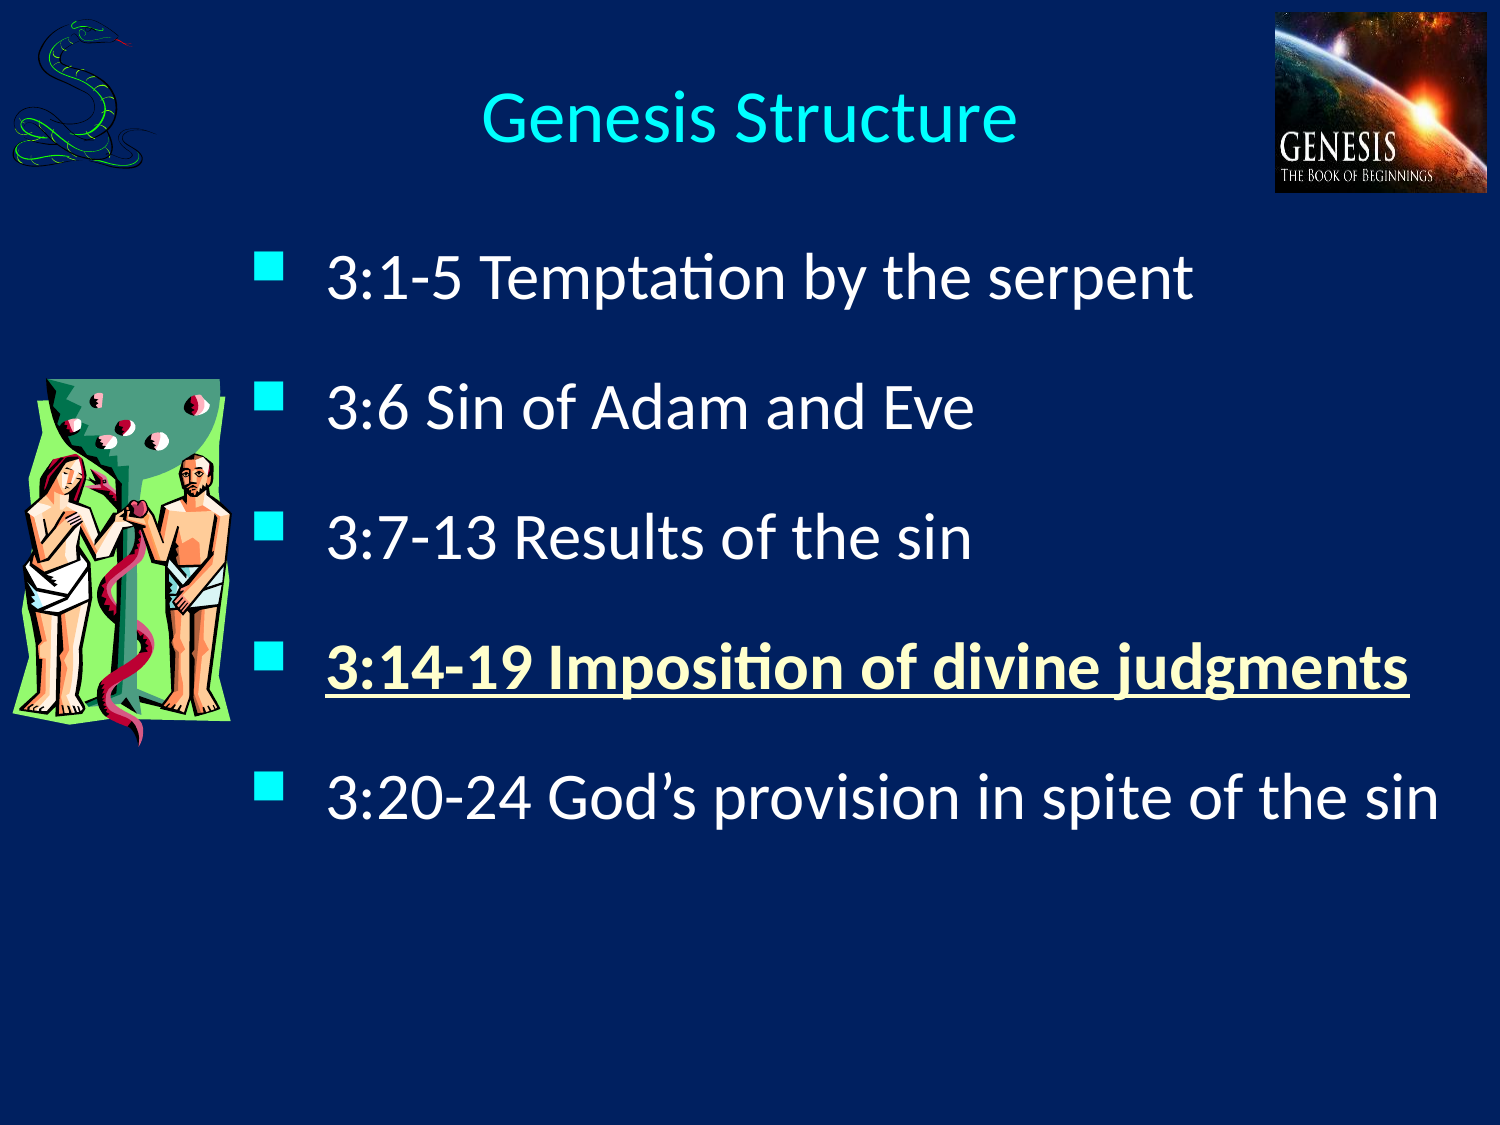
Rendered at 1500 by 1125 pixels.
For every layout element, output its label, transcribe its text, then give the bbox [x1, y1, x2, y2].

text_box Genesis Structure [462, 37, 1038, 188]
picture [12, 18, 157, 169]
picture [1274, 12, 1487, 193]
list 3:1-5 Temptation by the serpent 3:6 Sin of Adam and Eve 3:7-13 Results of the sin 3:14-19 Imposition of divine judgments 3:20-24 God’s provision in spite of the sin [234, 224, 1500, 863]
picture [12, 374, 236, 751]
